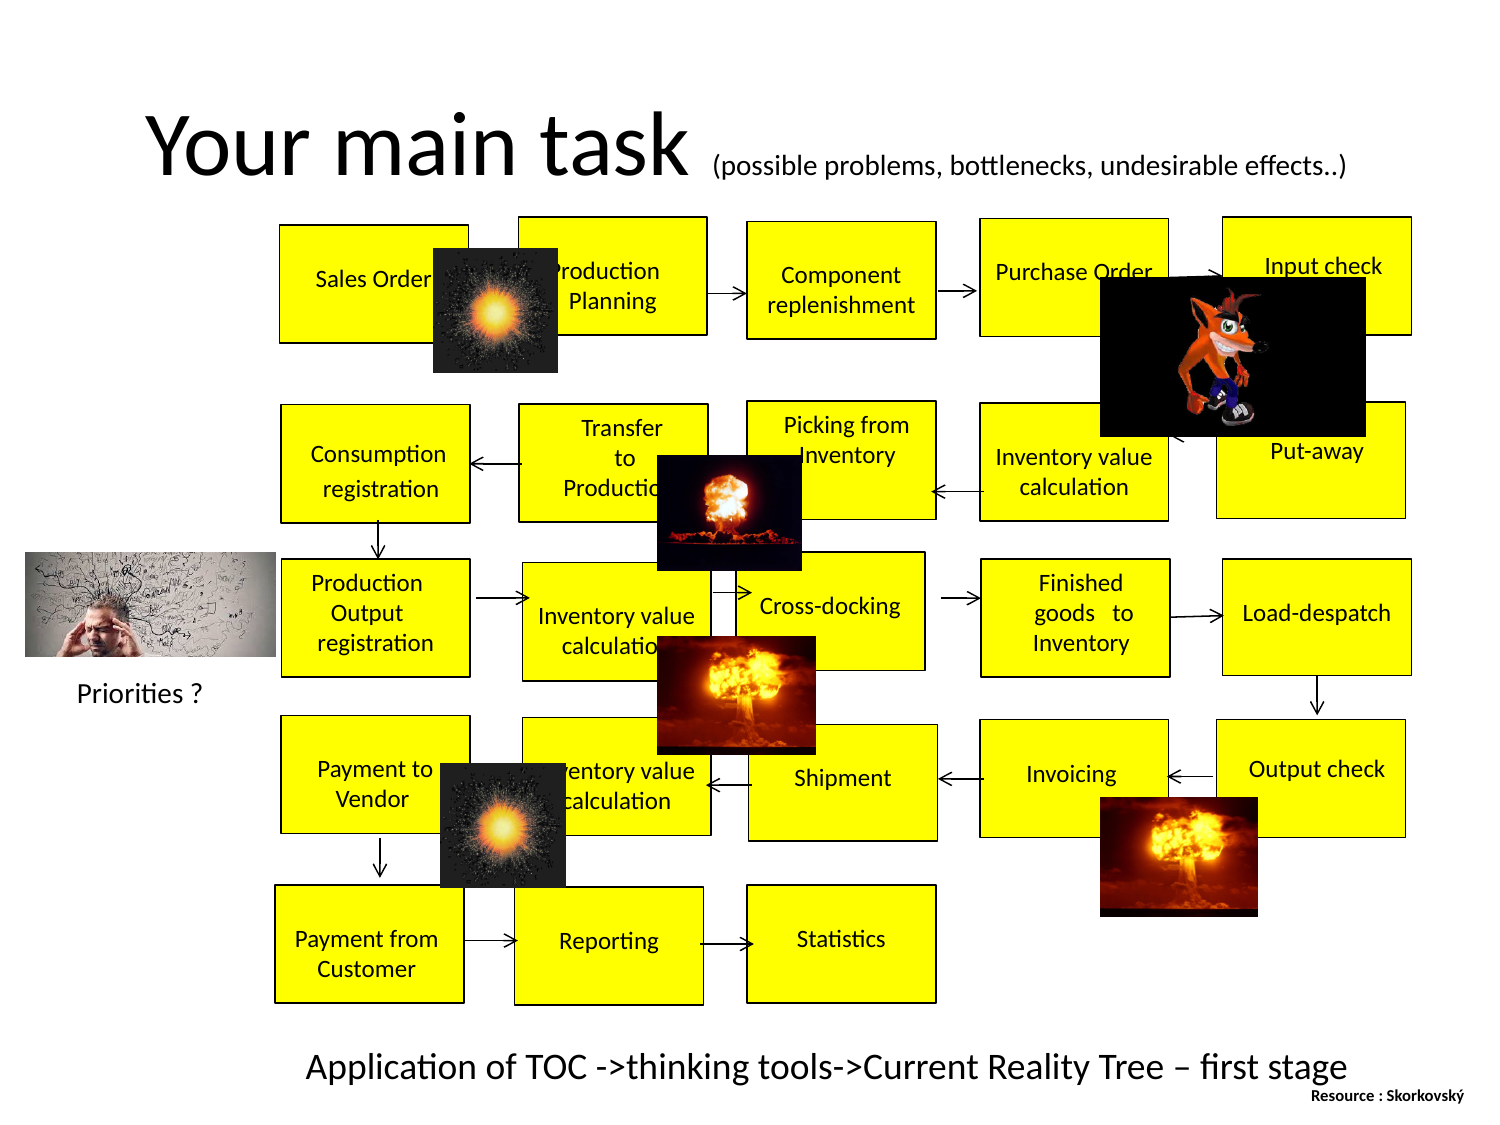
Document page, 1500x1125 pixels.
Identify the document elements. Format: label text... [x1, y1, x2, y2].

text_box Purchase Order [979, 218, 1169, 337]
picture [440, 763, 566, 888]
text_box Component replenishment [746, 221, 936, 340]
text_box Payment to Vendor [280, 715, 470, 834]
text_box Inventory value calculation [522, 717, 712, 836]
text_box Invoicing [979, 719, 1169, 838]
picture [25, 551, 276, 657]
text_box Inventory value calculation [522, 562, 712, 681]
text_box Load-despatch [1222, 558, 1412, 676]
text_box Input check [1222, 216, 1412, 336]
text_box Finished goods to Inventory [981, 558, 1171, 677]
text_box Cross-docking [736, 552, 926, 671]
text_box Output check [1216, 719, 1406, 838]
text_box Consumption registration [280, 404, 470, 523]
title Your main task (possible problems, bottlenecks, undesirable effects..) [75, 45, 1425, 233]
text_box Production Output registration [281, 558, 471, 677]
text_box Transfer to Production [519, 404, 709, 523]
picture [656, 455, 802, 571]
picture [1099, 797, 1258, 917]
text_box Production Planning [518, 216, 708, 336]
text_box Picking from Inventory [746, 401, 936, 520]
picture [656, 635, 816, 755]
text_box Resource : Skorkovský [1296, 1077, 1480, 1113]
picture [1099, 277, 1366, 437]
text_box Put-away [1216, 402, 1406, 519]
text_box Reporting [514, 887, 704, 1006]
text_box Statistics [746, 884, 936, 1003]
text_box Payment from Customer [275, 884, 465, 1003]
text_box Application of TOC ->thinking tools->Current Reality Tree – first stage [290, 1034, 1364, 1095]
text_box Sales Order [279, 224, 469, 344]
text_box Shipment [748, 724, 938, 841]
picture [433, 247, 558, 373]
text_box Priorities ? [62, 667, 221, 807]
text_box Inventory value calculation [979, 403, 1169, 522]
